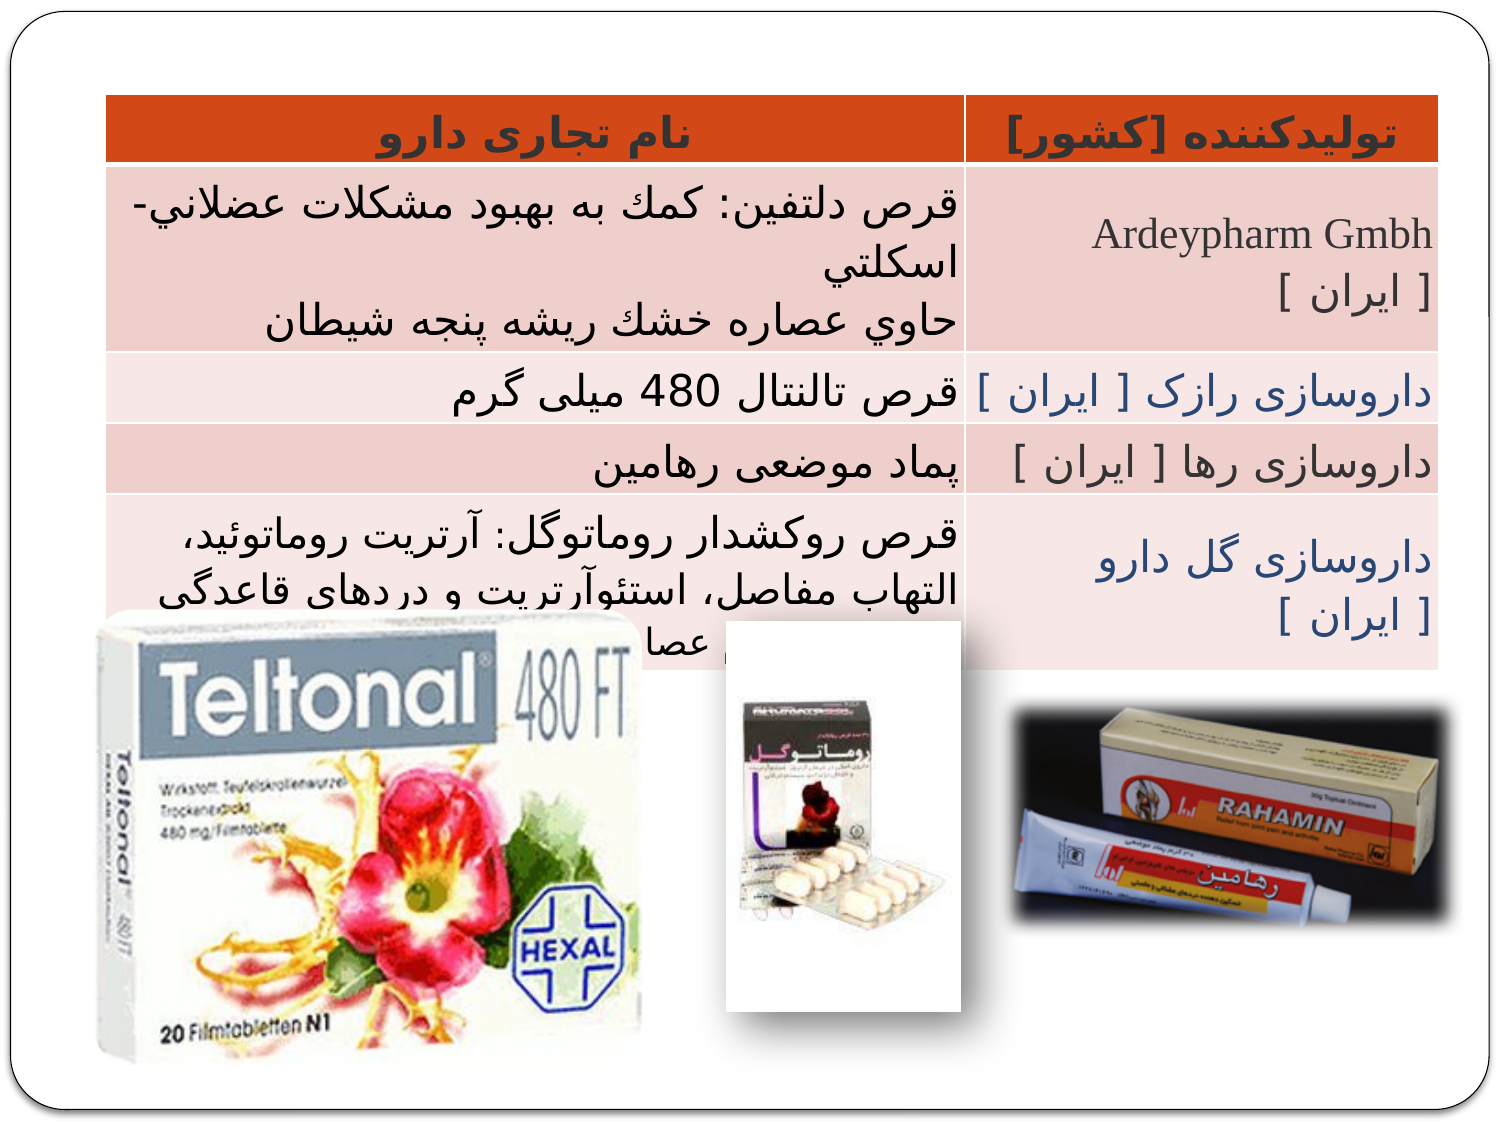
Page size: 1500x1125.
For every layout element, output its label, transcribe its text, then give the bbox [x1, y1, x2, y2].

table_header نام تجاری دارو [106, 95, 964, 162]
table_header تولیدکننده [کشور] [966, 95, 1438, 162]
picture [726, 620, 962, 1012]
table_cell داروسازی گل دارو [ ایران ] [966, 495, 1438, 670]
table_cell داروسازی رازک [ ایران ] [966, 353, 1438, 422]
table_cell پماد موضعی رهامین [106, 424, 964, 493]
picture [93, 609, 643, 1067]
picture [995, 691, 1466, 941]
table_cell قرص دلتفین: كمك به بهبود مشكلات عضلاني-اسكلتي حاوي عصاره خشك ريشه پنجه شيطان [106, 167, 964, 351]
table_cell Ardeypharm Gmbh [ ایران ] [966, 167, 1438, 351]
table_cell قرص روکشدار روماتوگل: آرتريت روماتوئيد، التهاب مفاصل، استئوآرتريت و دردهاي قاعدگي (۴۸۰ ميلي گرم عصاره گياه پنجه شيطان) [106, 495, 964, 670]
table_cell داروسازی رها [ ایران ] [966, 424, 1438, 493]
table_cell قرص تالنتال 480 میلی گرم [106, 353, 964, 422]
